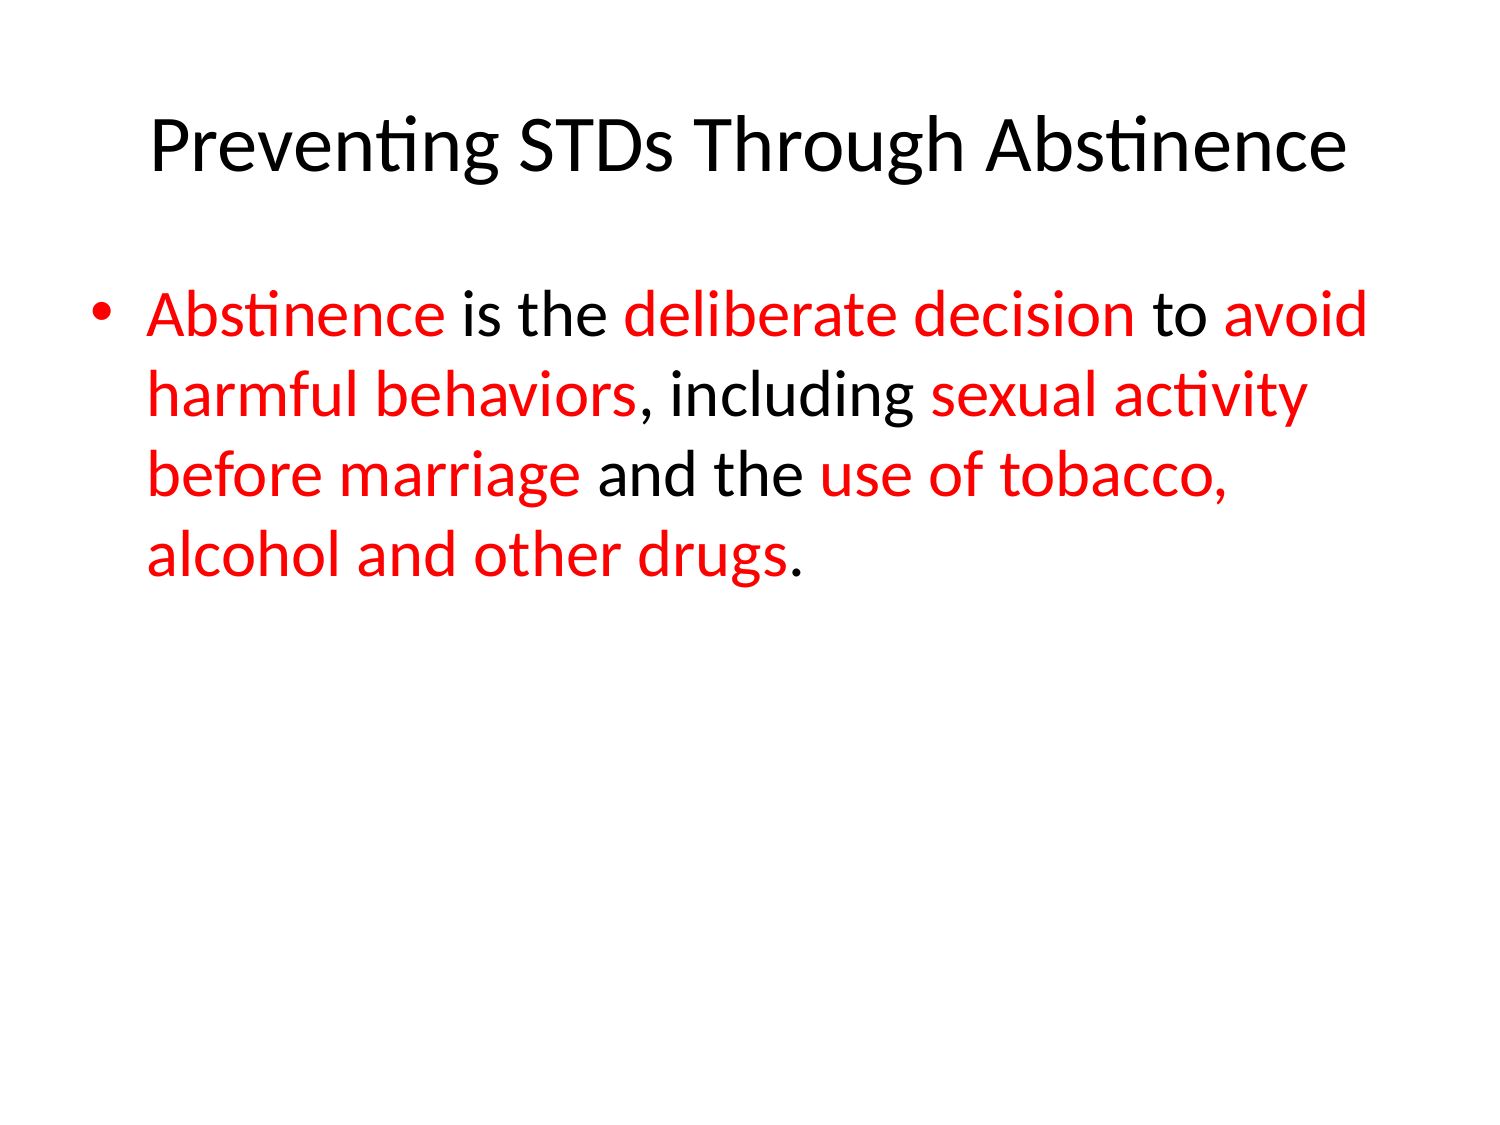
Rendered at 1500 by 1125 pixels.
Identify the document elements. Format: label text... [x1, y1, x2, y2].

title Preventing STDs Through Abstinence [75, 45, 1425, 233]
list Abstinence is the deliberate decision to avoid harmful behaviors, including sexual activity before marriage and the use of tobacco, alcohol and other drugs. [75, 262, 1425, 1005]
